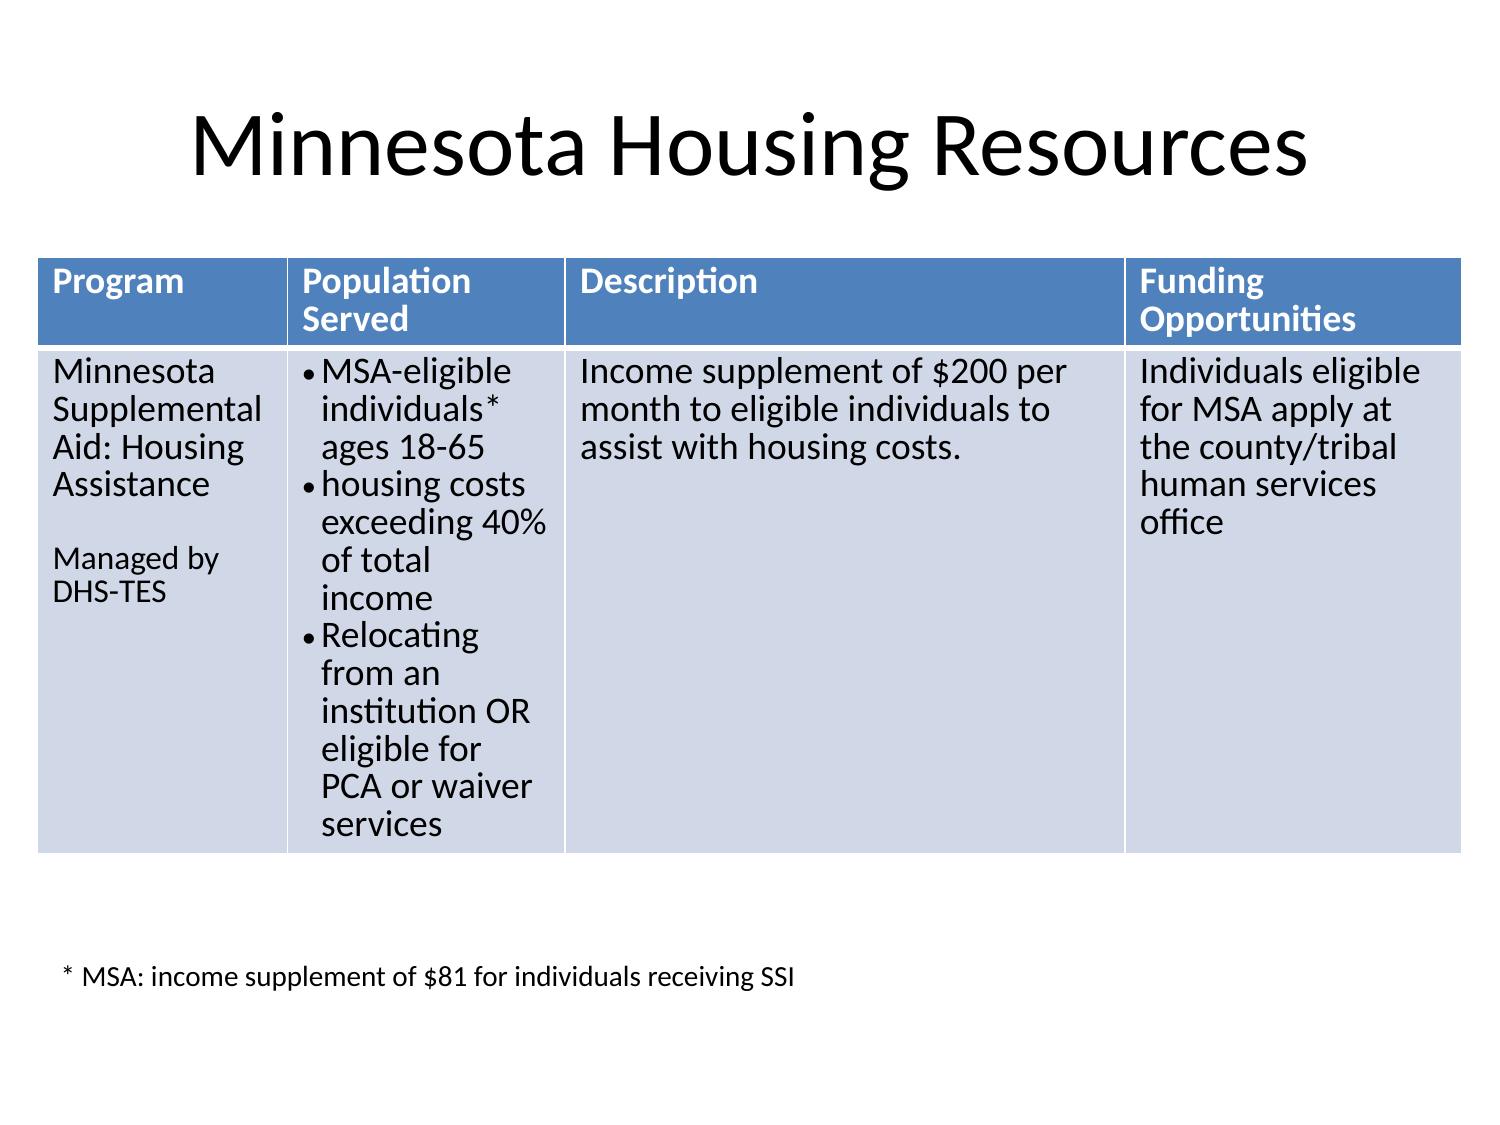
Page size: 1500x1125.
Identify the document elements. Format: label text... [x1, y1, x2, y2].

text_box * MSA: income supplement of $81 for individuals receiving SSI [45, 949, 859, 1000]
table_header Program [38, 258, 287, 345]
title Minnesota Housing Resources [75, 45, 1425, 233]
table_cell MSA-eligible individuals* ages 18-65 housing costs exceeding 40% of total income Relocating from an institution OR eligible for PCA or waiver services [288, 351, 564, 853]
table_header Funding Opportunities [1126, 258, 1461, 345]
table_cell Individuals eligible for MSA apply at the county/tribal human services office [1126, 351, 1461, 853]
table_cell Income supplement of $200 per month to eligible individuals to assist with housing costs. [566, 351, 1124, 853]
table_cell Minnesota Supplemental Aid: Housing Assistance Managed by DHS-TES [38, 351, 287, 853]
table_header Population Served [288, 258, 564, 345]
table_header Description [566, 258, 1124, 345]
